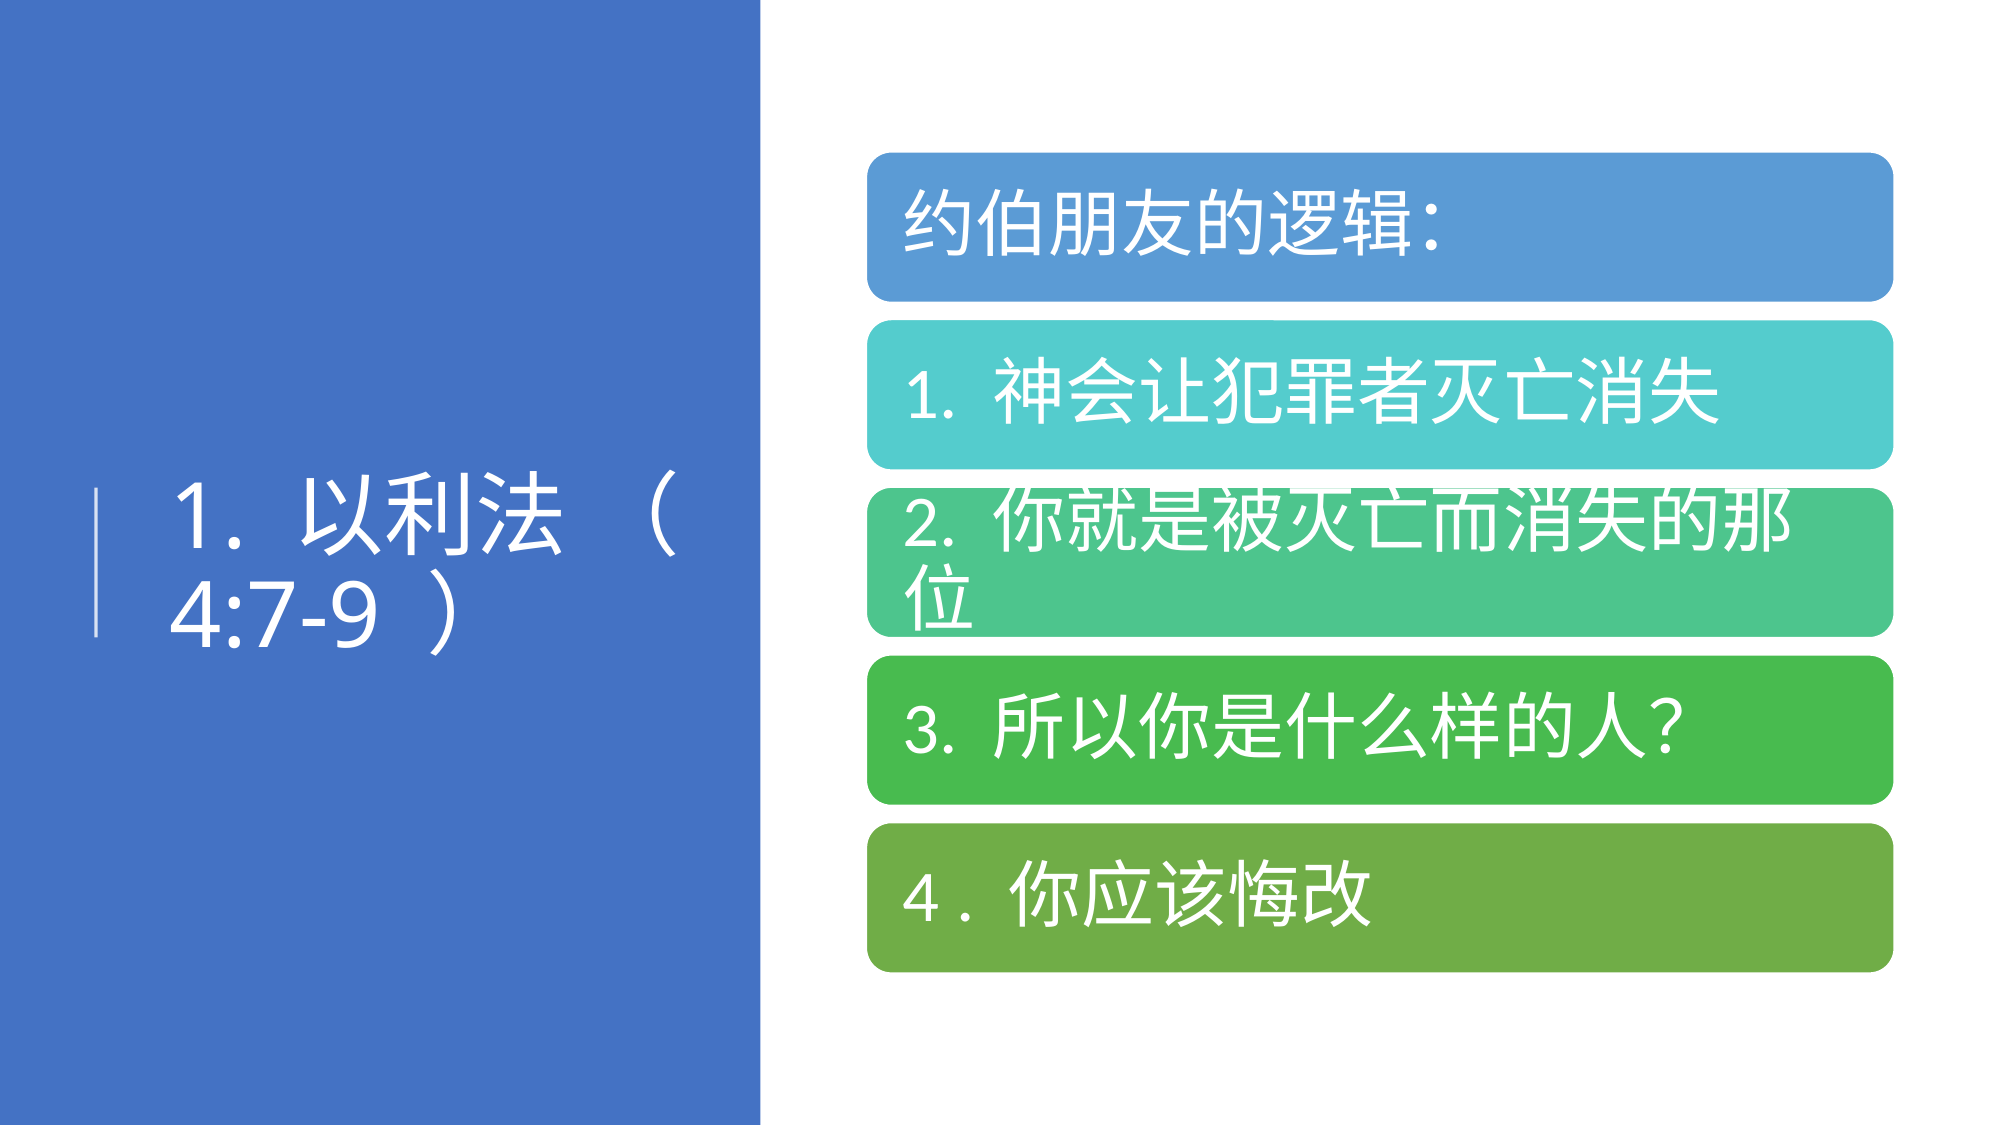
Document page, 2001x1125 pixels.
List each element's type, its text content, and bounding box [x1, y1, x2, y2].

title 1. 以利法 （ 4:7-9 ） [154, 116, 708, 1020]
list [866, 105, 1895, 1020]
text_box [0, 0, 761, 1125]
